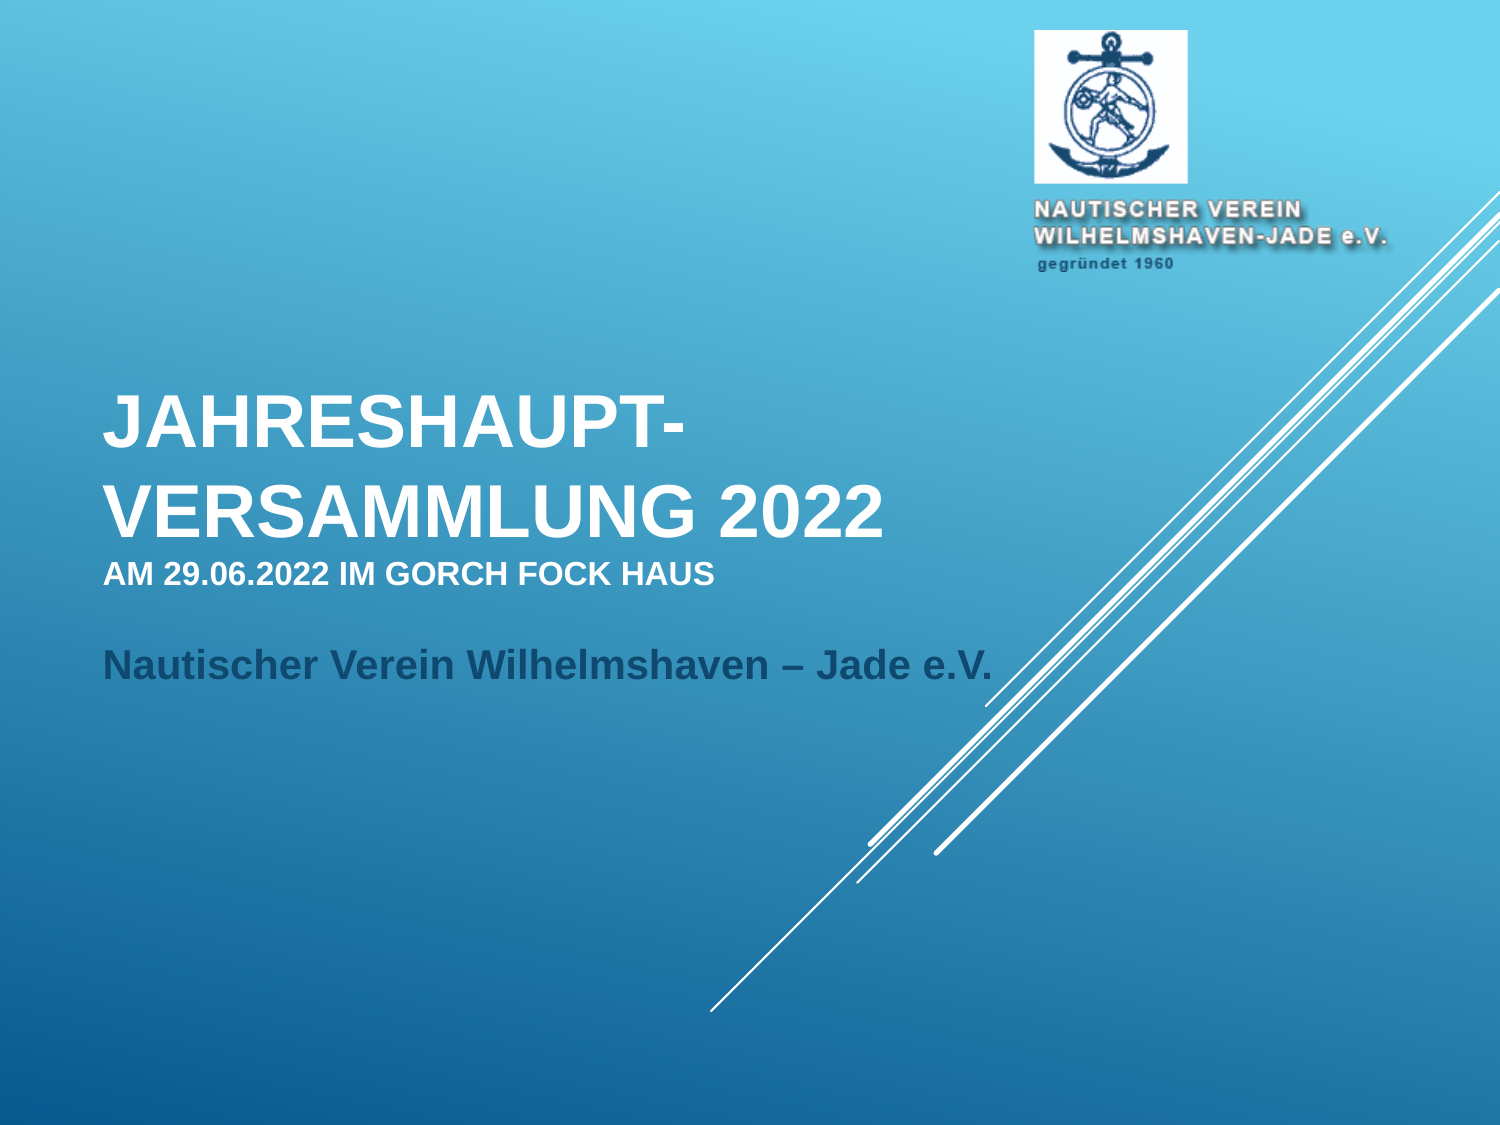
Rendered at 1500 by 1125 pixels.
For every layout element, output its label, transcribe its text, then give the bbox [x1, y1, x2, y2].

picture [1033, 30, 1398, 272]
title Jahreshaupt- Versammlung 2022 am 29.06.2022 im GORCH FOCK HAUS [87, 283, 1388, 600]
subtitle Nautischer Verein Wilhelmshaven – Jade e.V. [87, 630, 1223, 945]
